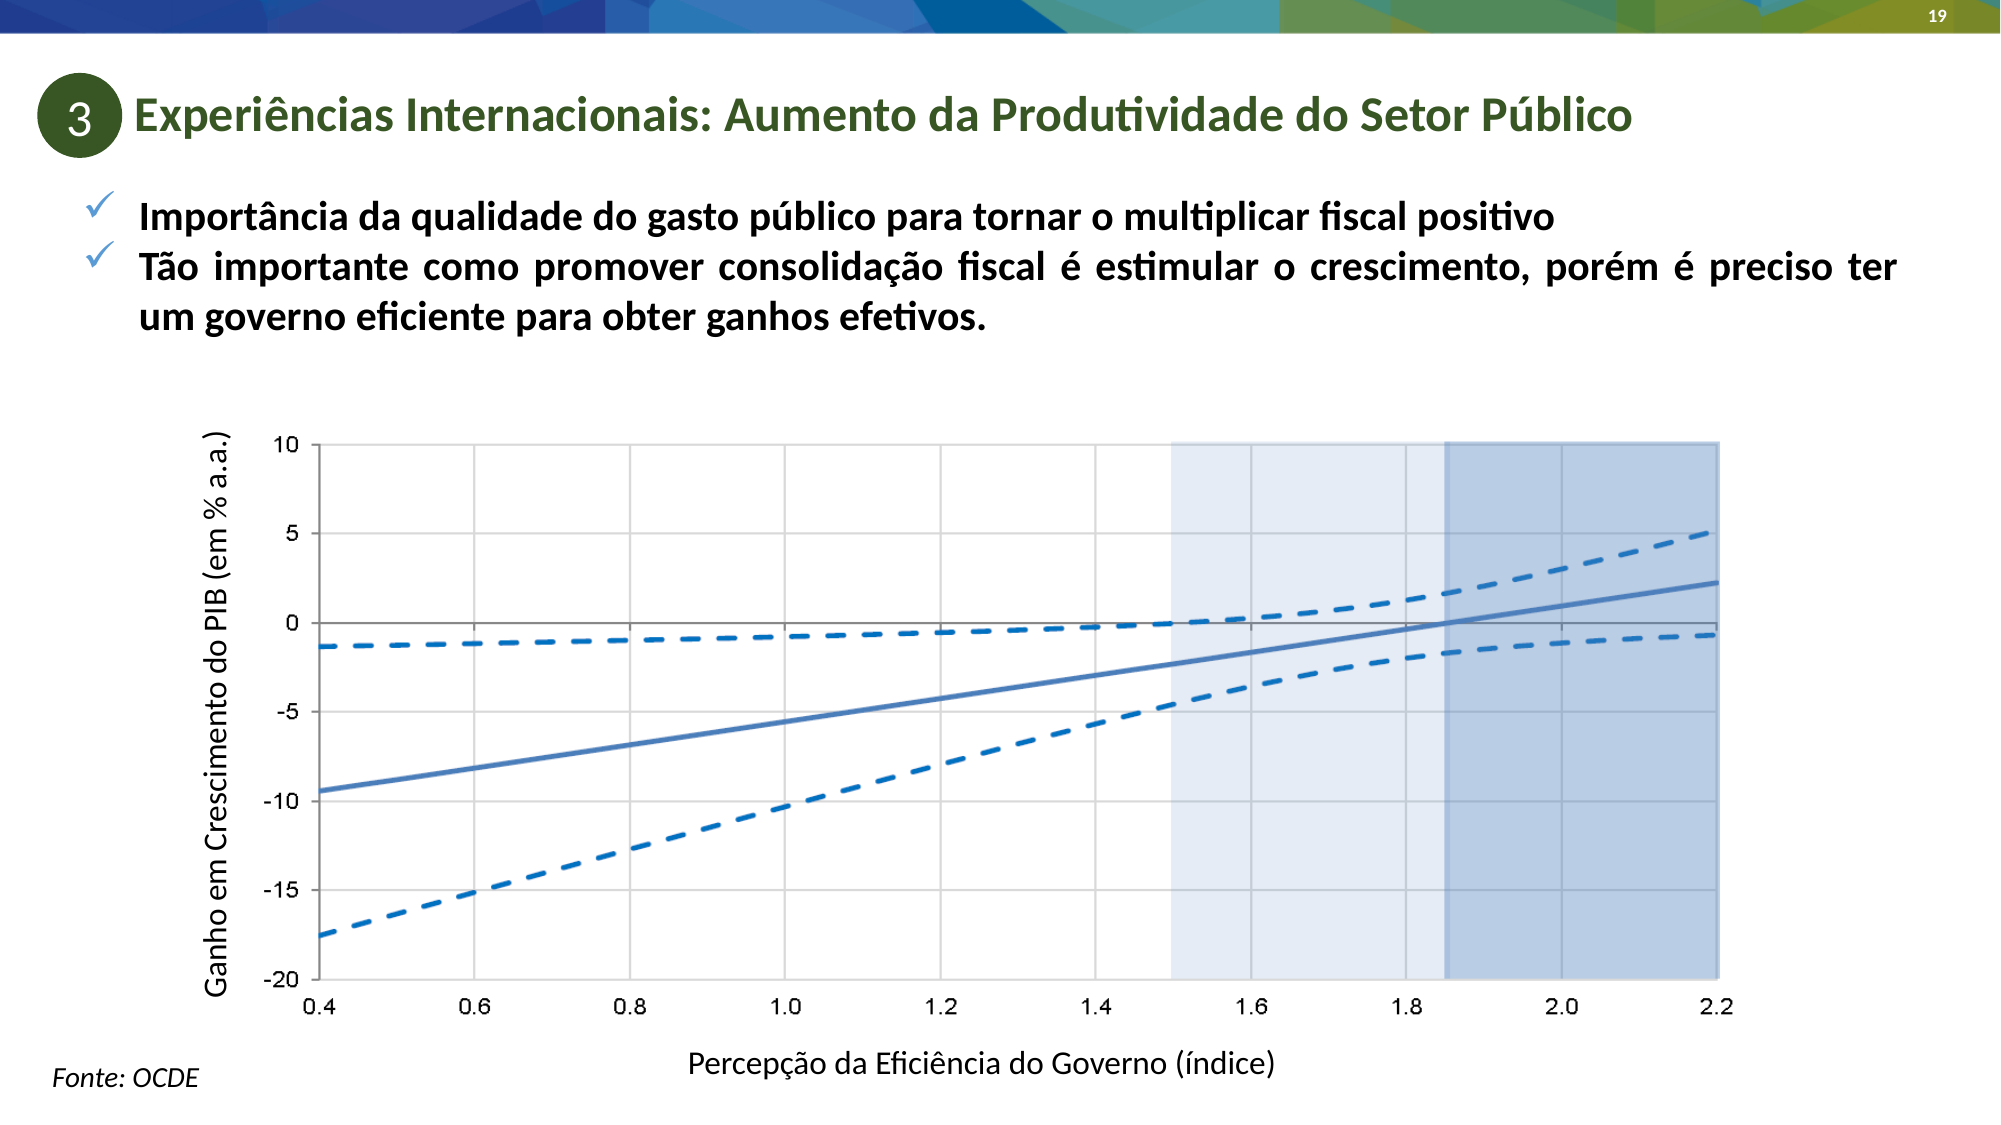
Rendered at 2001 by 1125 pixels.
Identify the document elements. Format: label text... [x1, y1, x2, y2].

text_box 3 [36, 71, 124, 159]
title Experiências Internacionais: Aumento da Produtividade do Setor Público [44, 49, 1955, 182]
text_box Ganho em Crescimento do PIB (em % a.a.) [185, 396, 241, 1042]
text_box Fonte: OCDE [37, 1051, 817, 1101]
text_box Percepção da Eficiência do Governo (índice) [645, 1034, 1354, 1089]
picture [0, 0, 2001, 1125]
text_box Importância da qualidade do gasto público para tornar o multiplicar fiscal positivo Tão importante como promover consolidação fiscal é estimular o crescimento, porém é preciso ter um governo eficiente para obter ganhos efetivos. [39, 181, 1914, 347]
picture [254, 424, 1745, 1034]
